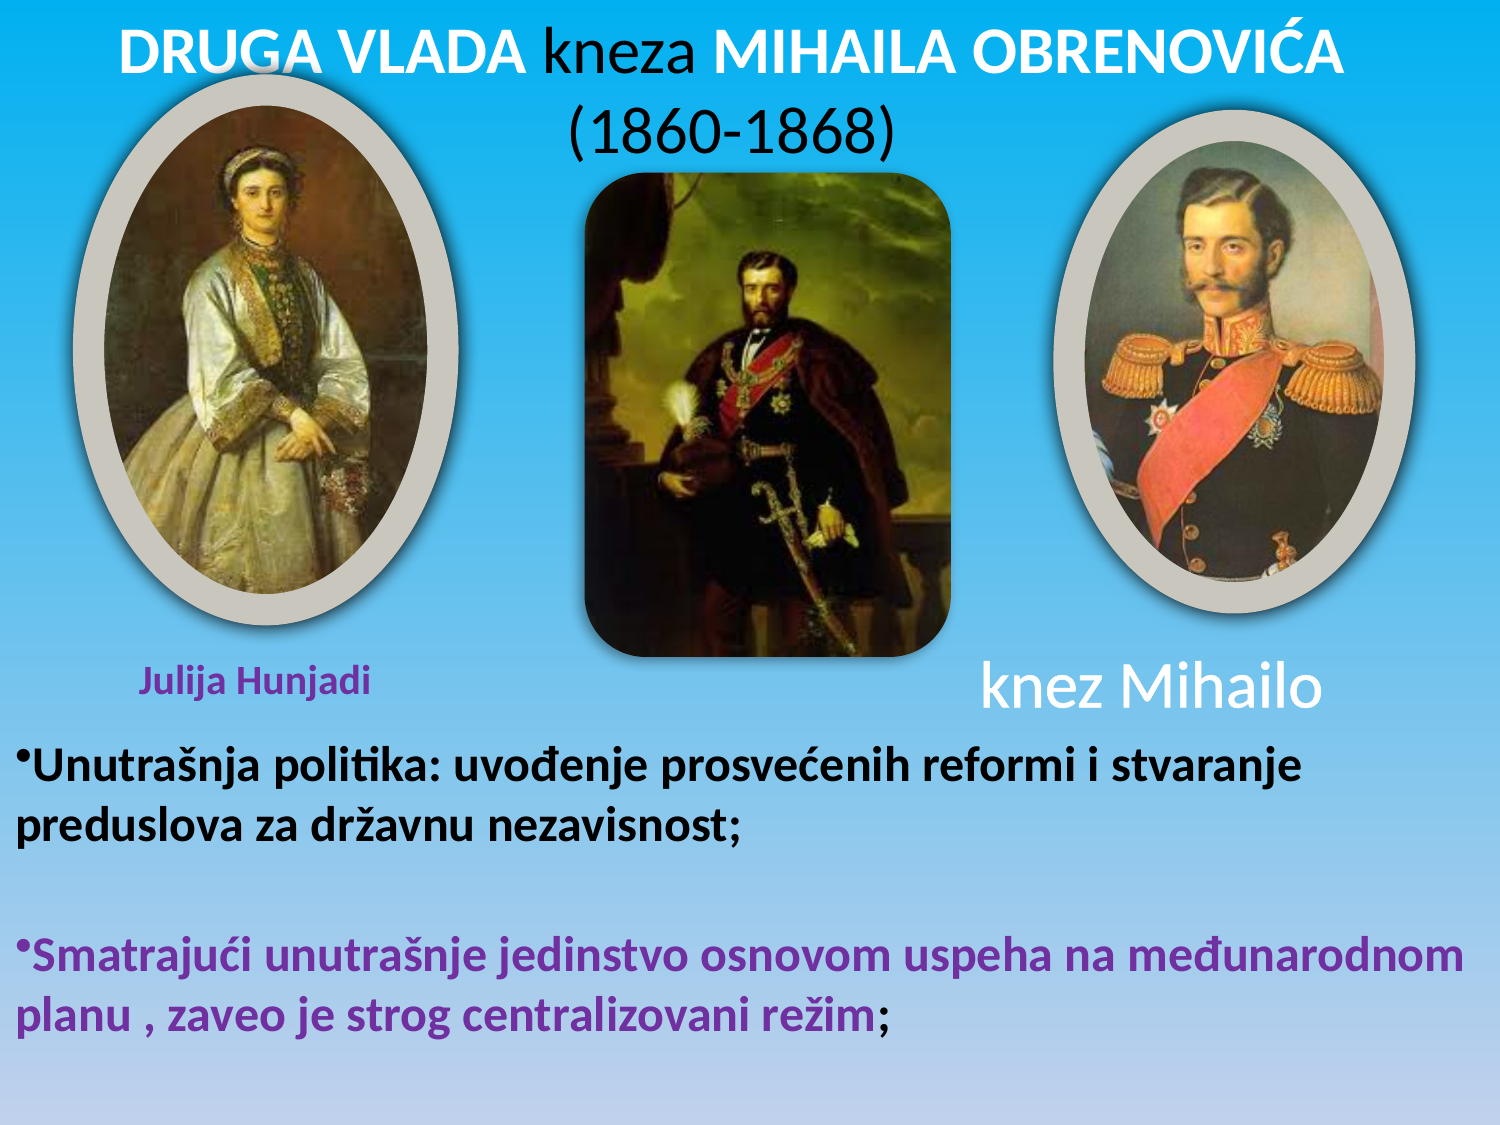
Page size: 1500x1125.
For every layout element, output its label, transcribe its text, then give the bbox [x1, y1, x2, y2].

picture [584, 172, 952, 658]
text_box DRUGA VLADA kneza MIHAILA OBRENOVIĆA (1860-1868) [53, 0, 1412, 175]
text_box Unutrašnja politika: uvođenje prosvećenih reformi i stvaranje preduslova za državnu nezavisnost; Smatrajući unutrašnje jedinstvo osnovom uspeha na međunarodnom planu , zaveo je strog centralizovani režim; [0, 723, 1500, 1049]
text_box knez Mihailo [915, 633, 1388, 729]
picture [88, 89, 444, 610]
text_box Julija Hunjadi [123, 645, 408, 710]
picture [1068, 125, 1400, 599]
